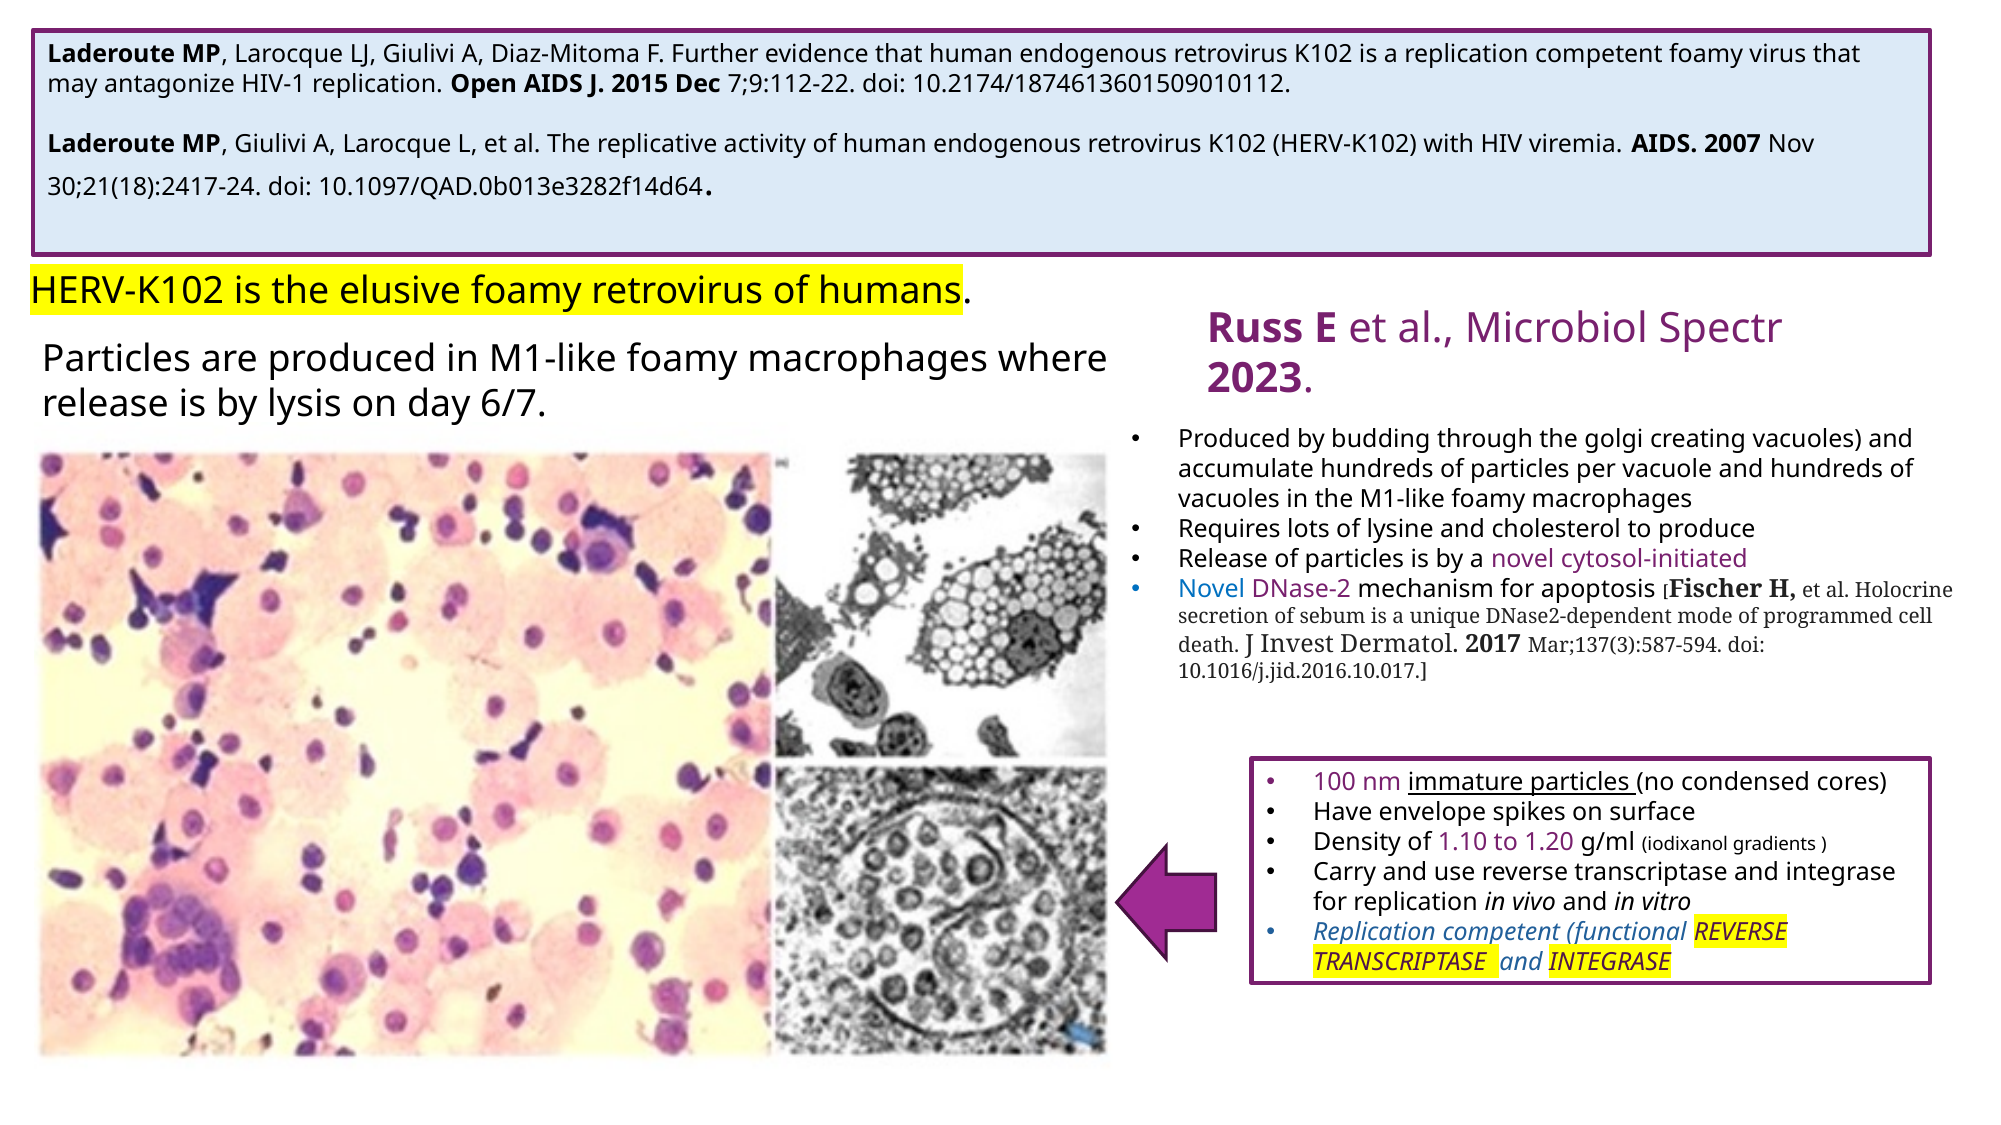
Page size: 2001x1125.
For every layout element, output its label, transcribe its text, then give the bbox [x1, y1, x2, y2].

text_box HERV-K102 is the elusive foamy retrovirus of humans. [15, 259, 1903, 319]
picture [33, 421, 1117, 1096]
text_box Laderoute MP, Larocque LJ, Giulivi A, Diaz-Mitoma F. Further evidence that human endogenous retrovirus K102 is a replication competent foamy virus that may antagonize HIV-1 replication. Open AIDS J. 2015 Dec 7;9:112-22. doi: 10.2174/1874613601509010112. Laderoute MP, Giulivi A, Larocque L, et al. The replicative activity of human endogenous retrovirus K102 (HERV-K102) with HIV viremia. AIDS. 2007 Nov 30;21(18):2417-24. doi: 10.1097/QAD.0b013e3282f14d64. [32, 30, 1931, 255]
text_box Produced by budding through the golgi creating vacuoles) and accumulate hundreds of particles per vacuole and hundreds of vacuoles in the M1-like foamy macrophages Requires lots of lysine and cholesterol to produce Release of particles is by a novel cytosol-initiated Novel DNase-2 mechanism for apoptosis [Fischer H, et al. Holocrine secretion of sebum is a unique DNase2-dependent mode of programmed cell death. J Invest Dermatol. 2017 Mar;137(3):587-594. doi: 10.1016/j.jid.2016.10.017.] [1117, 415, 1985, 735]
text_box Particles are produced in M1-like foamy macrophages where release is by lysis on day 6/7. [27, 326, 1124, 432]
text_box 100 nm immature particles (no condensed cores) Have envelope spikes on surface Density of 1.10 to 1.20 g/ml (iodixanol gradients ) Carry and use reverse transcriptase and integrase for replication in vivo and in vitro Replication competent (functional REVERSE TRANSCRIPTASE and INTEGRASE [1251, 758, 1930, 983]
text_box Russ E et al., Microbiol Spectr 2023. [1192, 293, 1886, 409]
text_box [1117, 841, 1218, 963]
